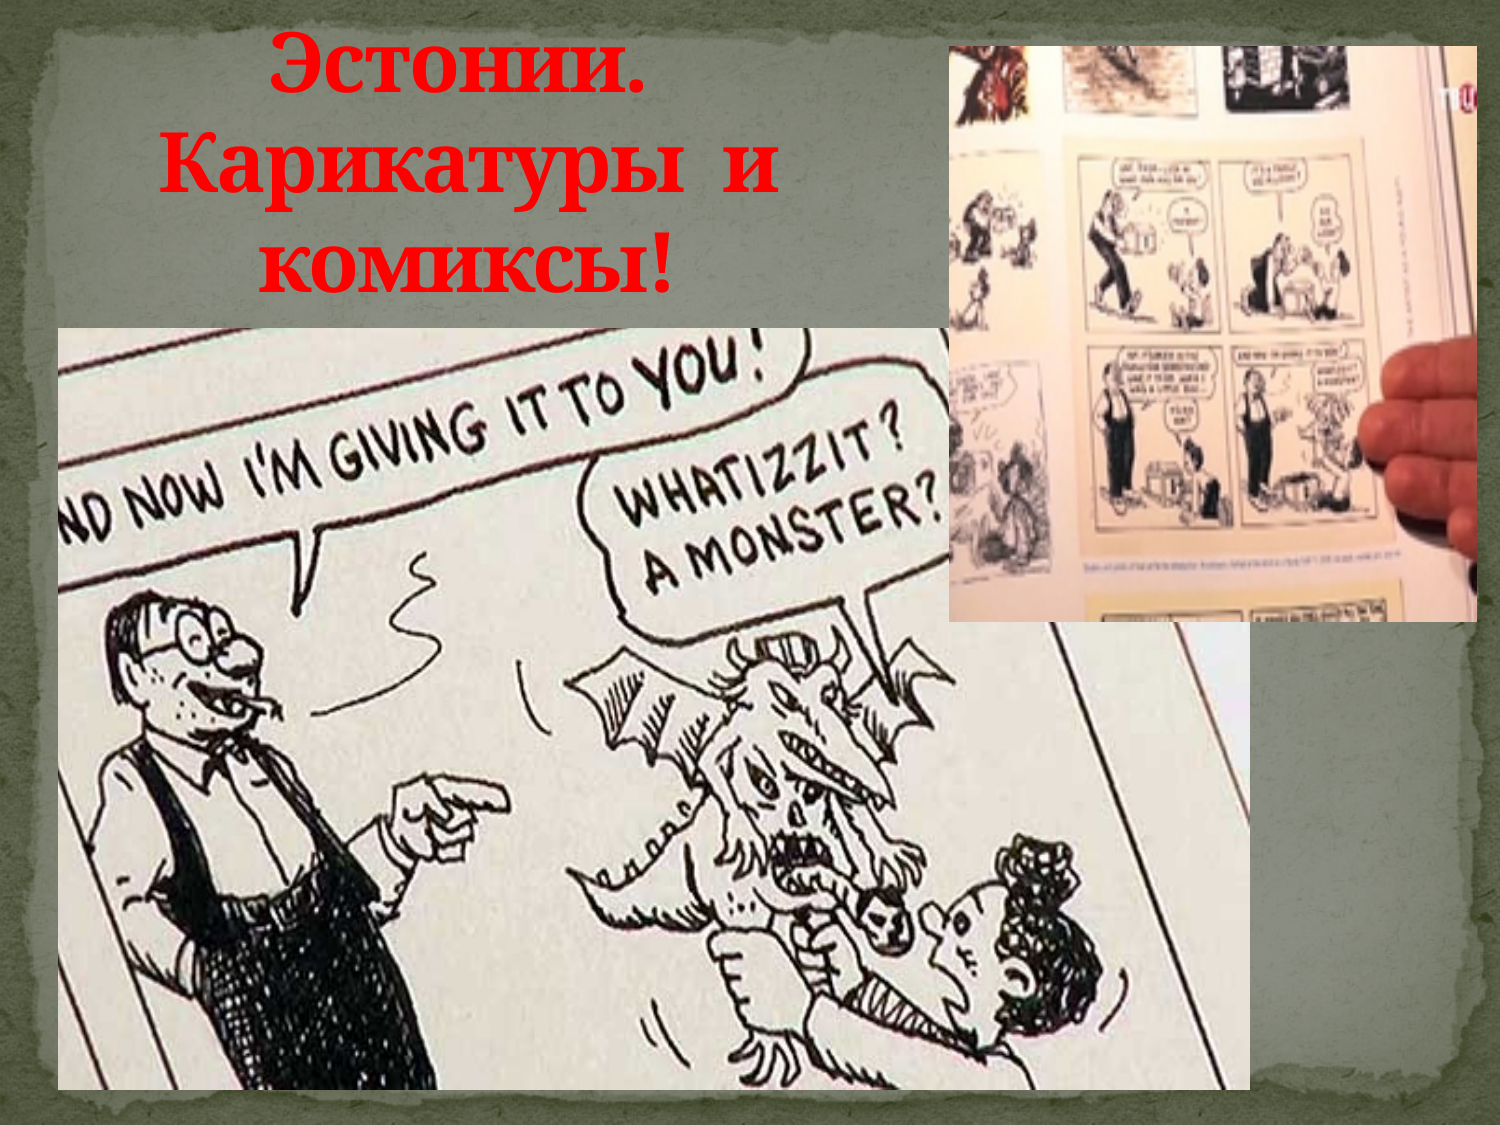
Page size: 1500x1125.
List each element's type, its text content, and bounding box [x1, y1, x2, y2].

title Выставка в Эстонии. Карикатуры и комиксы! [0, 58, 938, 317]
picture [949, 46, 1477, 622]
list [61, 330, 1249, 1088]
